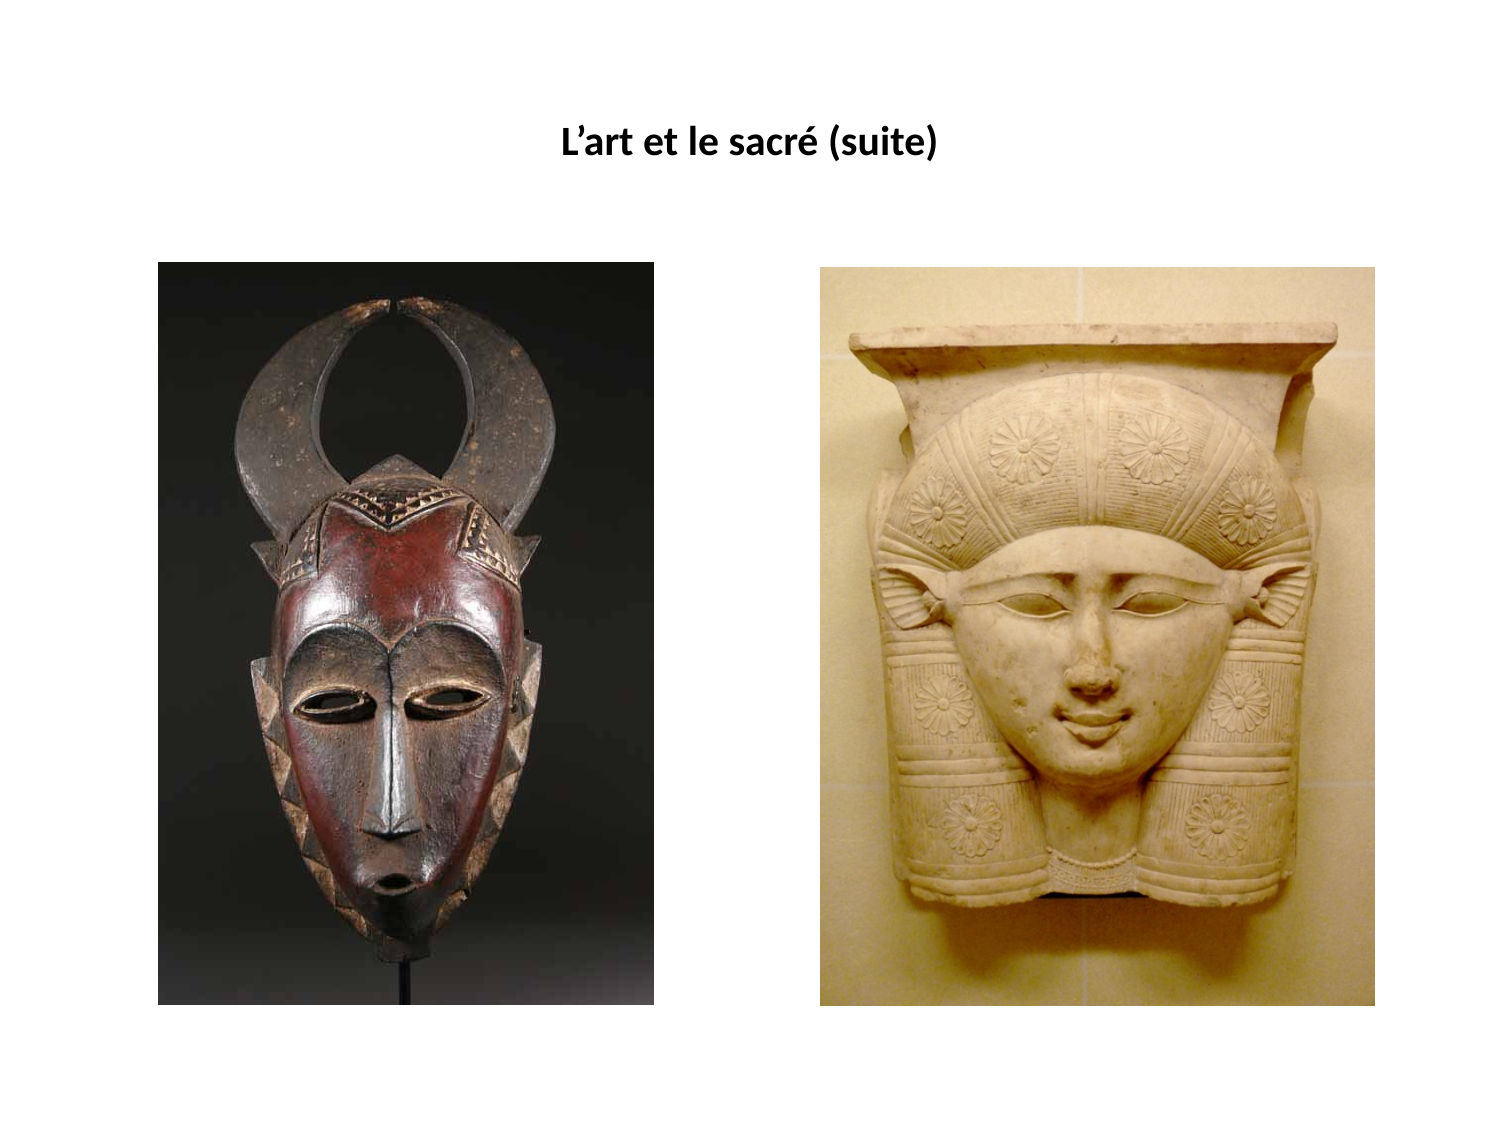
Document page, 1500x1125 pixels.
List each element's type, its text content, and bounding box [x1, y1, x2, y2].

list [158, 262, 654, 1006]
title L’art et le sacré (suite) [75, 45, 1425, 233]
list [820, 266, 1375, 1006]
